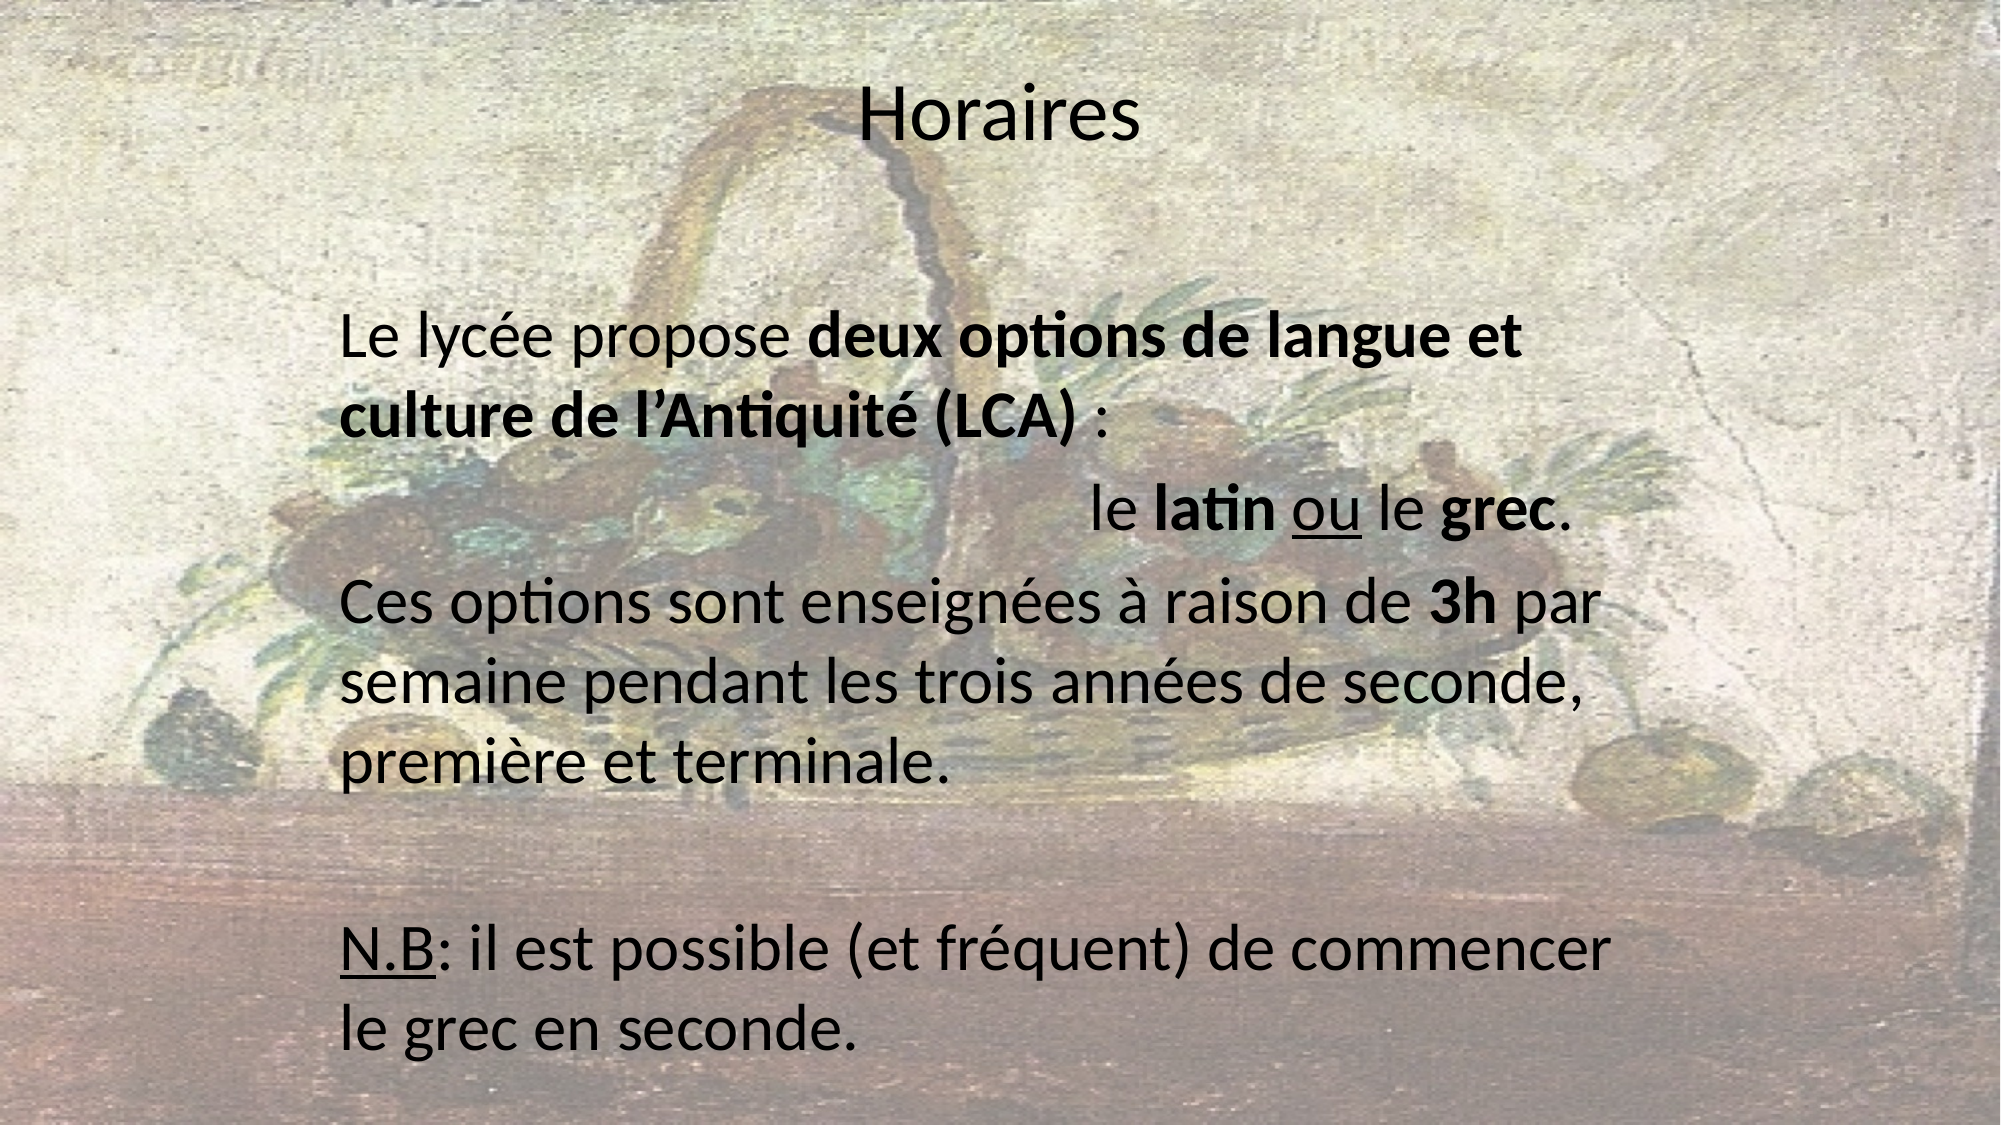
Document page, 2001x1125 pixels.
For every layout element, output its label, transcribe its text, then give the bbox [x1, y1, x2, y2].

picture [0, 0, 2001, 1125]
title Horaires [324, 45, 1675, 169]
list Le lycée propose deux options de langue et culture de l’Antiquité (LCA) : le latin ou le grec. Ces options sont enseignées à raison de 3h par semaine pendant les trois années de seconde, première et terminale. N.B: il est possible (et fréquent) de commencer le grec en seconde. [324, 189, 1675, 1080]
